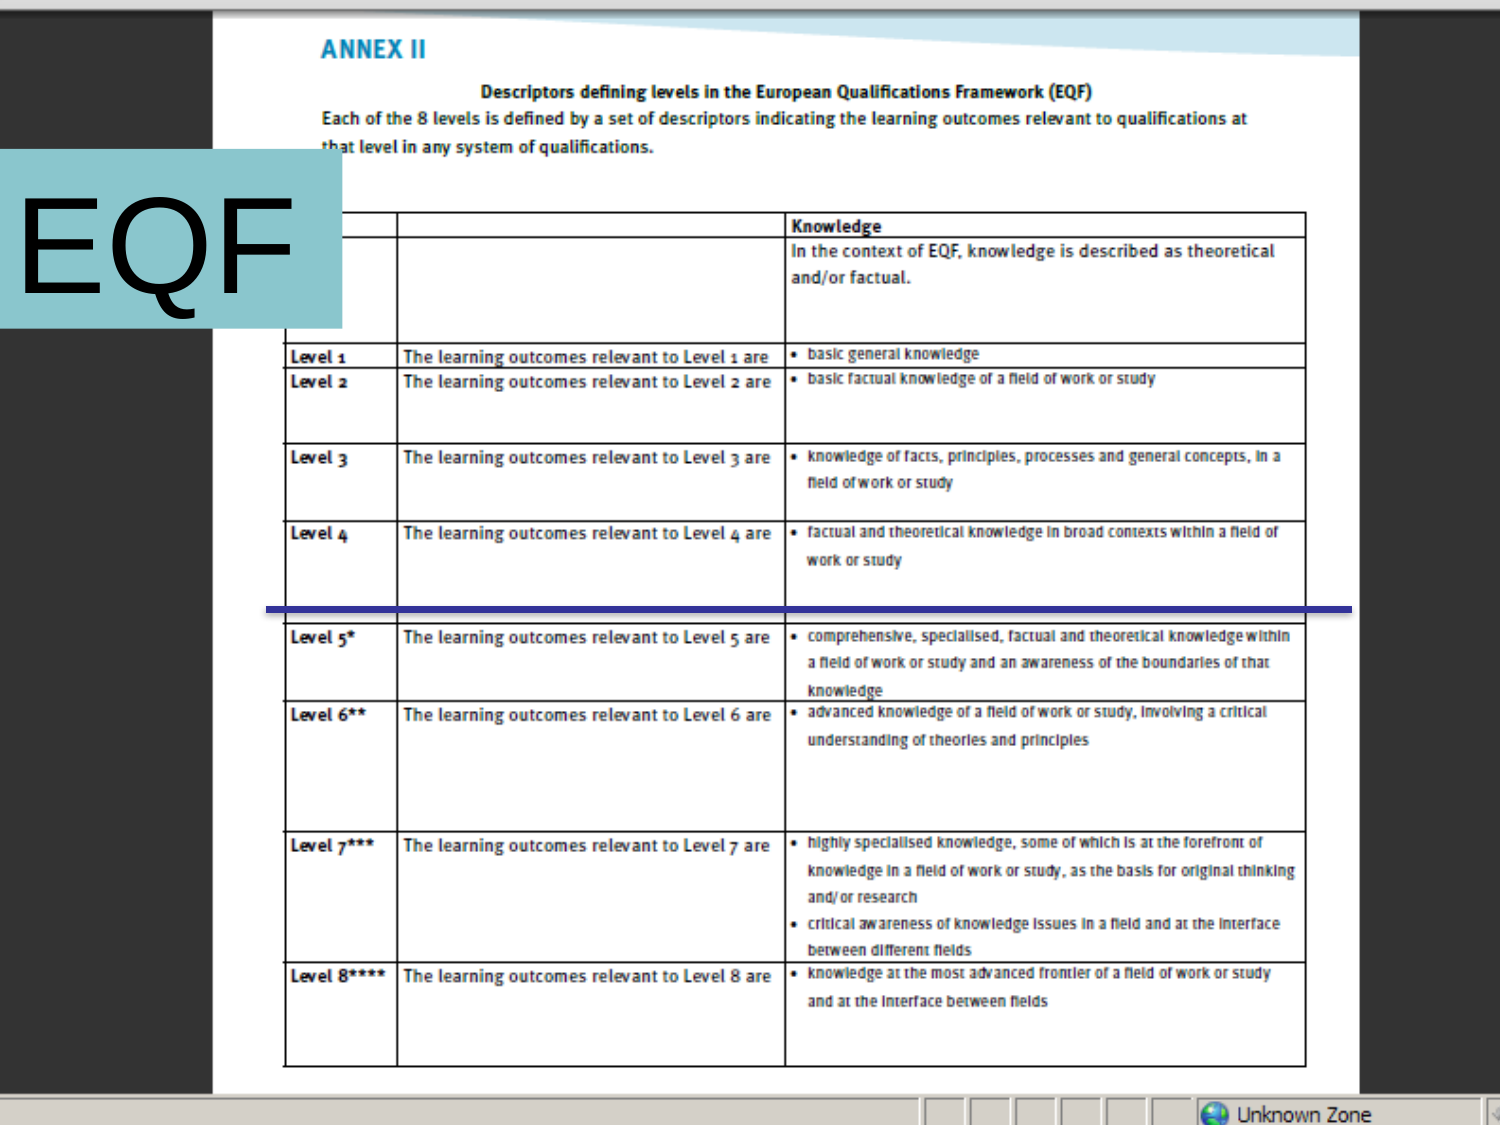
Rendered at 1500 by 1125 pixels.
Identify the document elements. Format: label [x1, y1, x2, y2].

list [0, 0, 1500, 1125]
